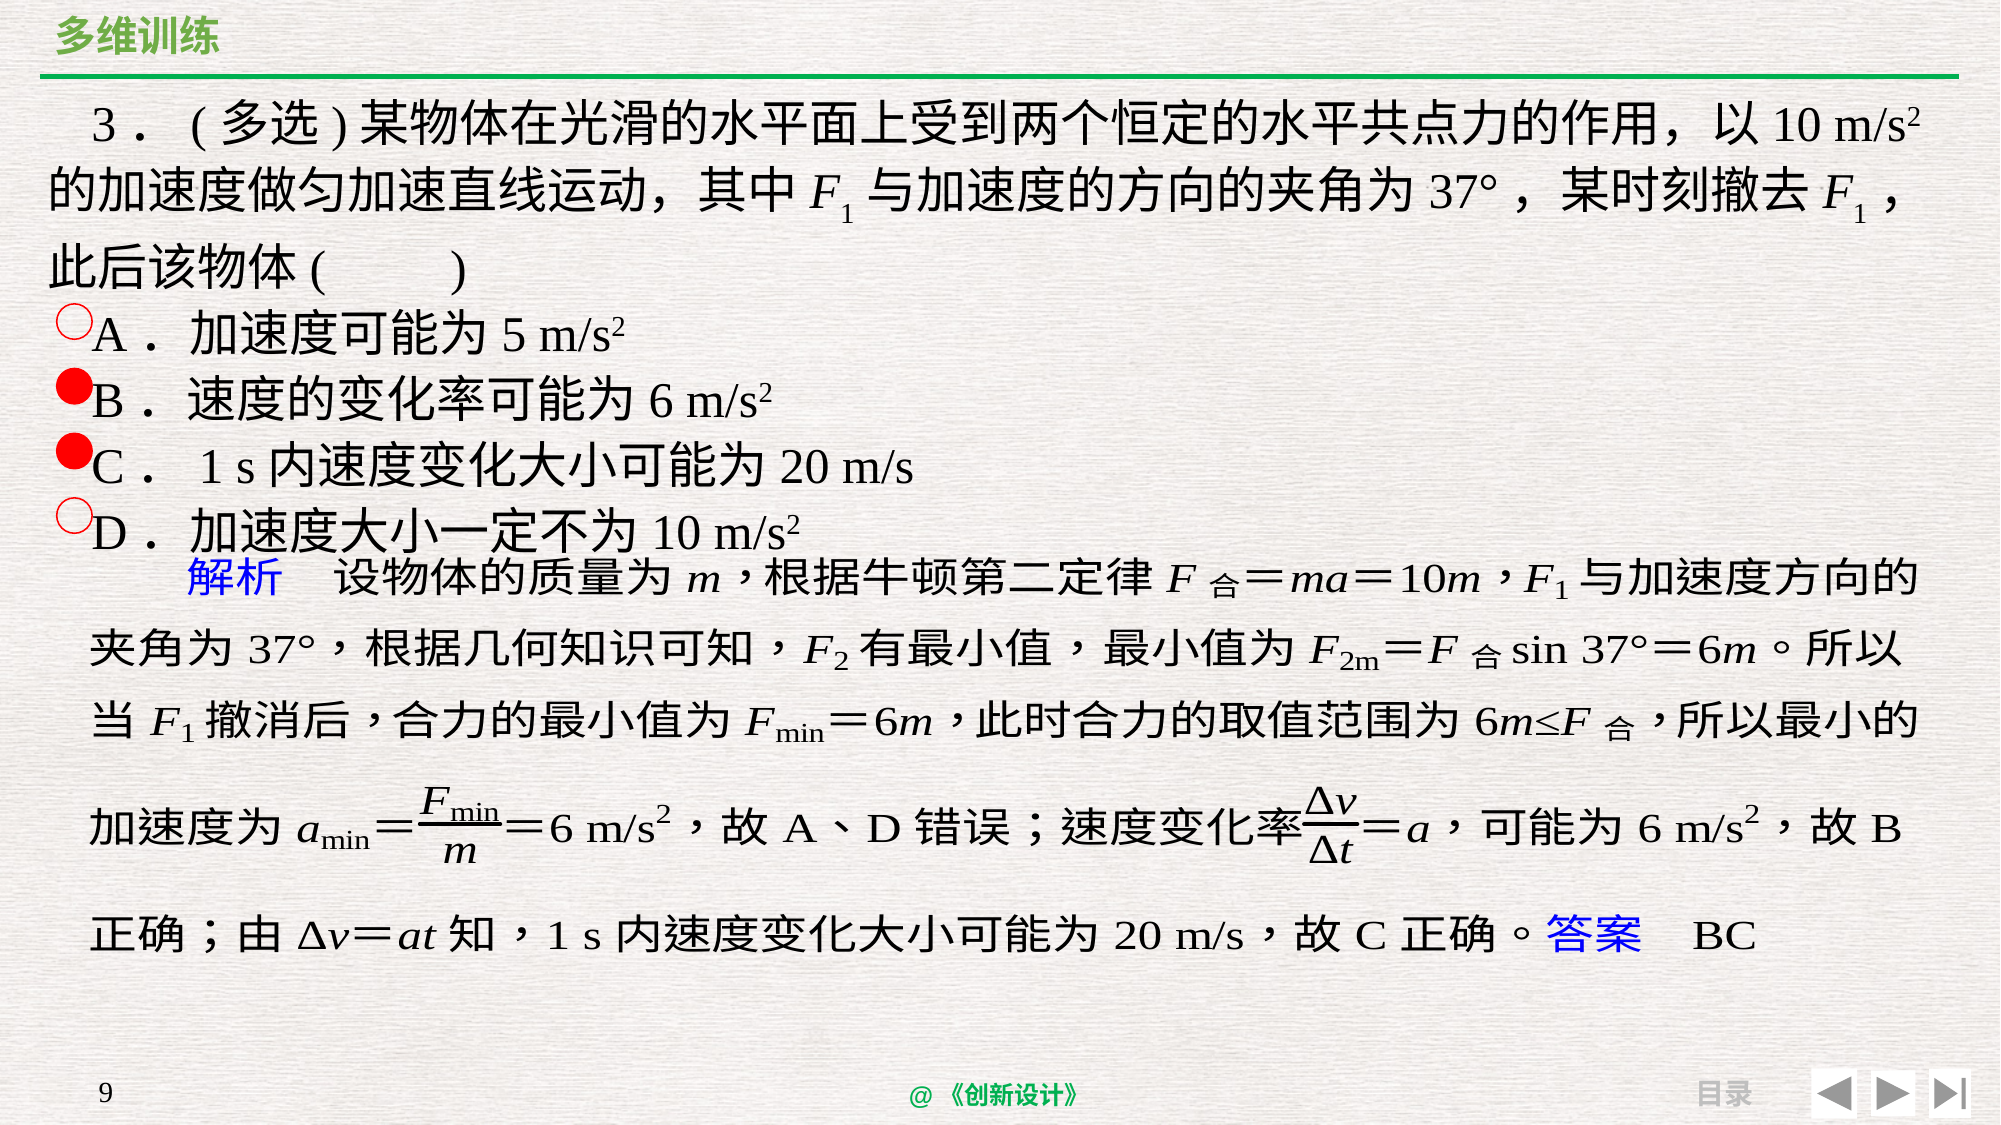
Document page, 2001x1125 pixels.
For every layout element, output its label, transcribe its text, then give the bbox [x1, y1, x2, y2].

title 多维训练 [39, 0, 1960, 77]
text_box 3．(多选)某物体在光滑的水平面上受到两个恒定的水平共点力的作用，以10 m/s2的加速度做匀加速直线运动，其中F1与加速度的方向的夹角为37°，某时刻撤去F1，此后该物体( ) A．加速度可能为5 m/s2 B．速度的变化率可能为6 m/s2 C．1 s内速度变化大小可能为20 m/s D．加速度大小一定不为10 m/s2 [41, 79, 1938, 566]
picture [0, 0, 2000, 1125]
text_box [56, 368, 93, 404]
text_box [56, 303, 93, 340]
text_box [56, 497, 93, 534]
text_box [56, 433, 93, 469]
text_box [88, 540, 1925, 1042]
